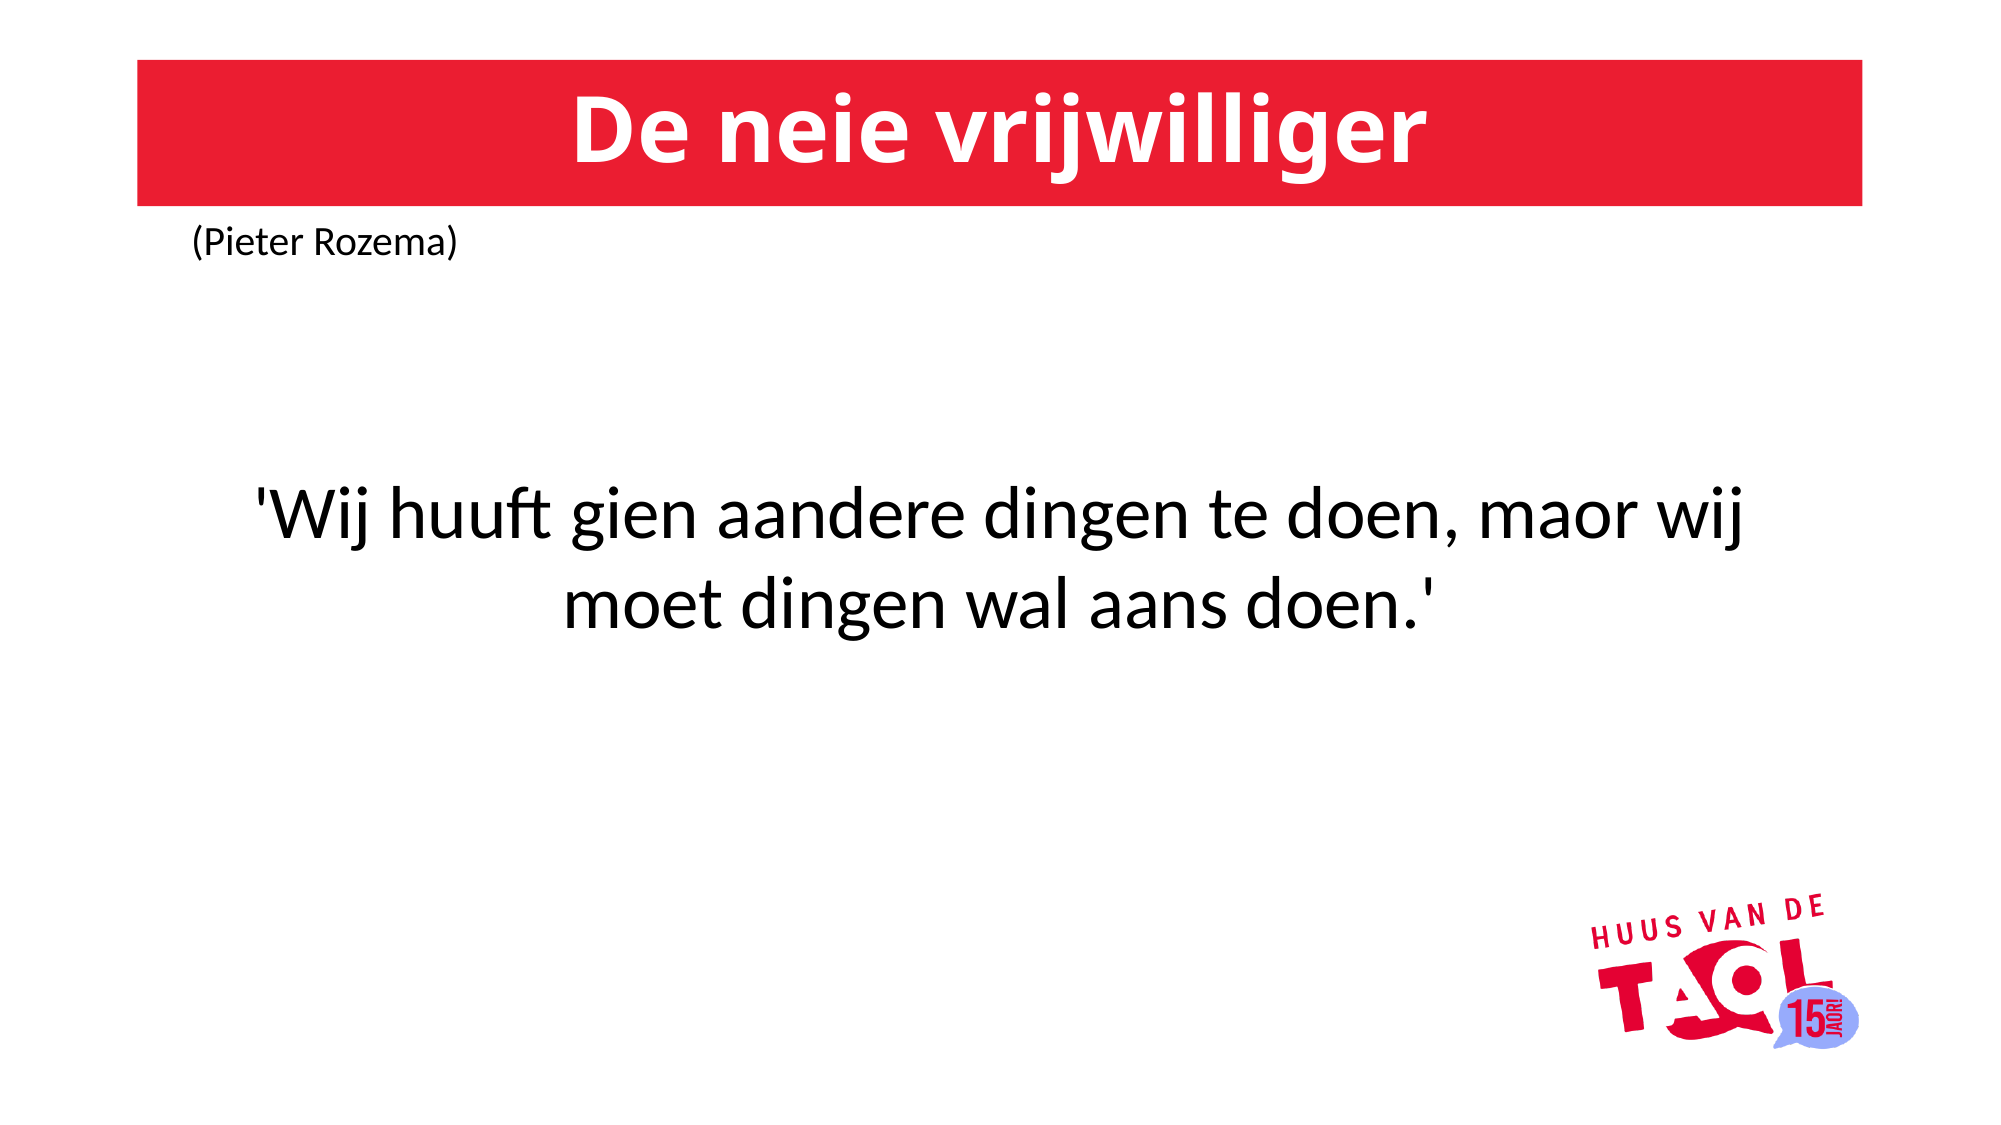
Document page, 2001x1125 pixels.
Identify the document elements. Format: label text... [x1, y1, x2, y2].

picture [1582, 889, 1863, 1052]
title De neie vrijwilliger [137, 59, 1863, 207]
text_box (Pieter Rozema) 'Wij huuft gien aandere dingen te doen, maor wij moet dingen wal aans doen.' [176, 206, 1824, 652]
